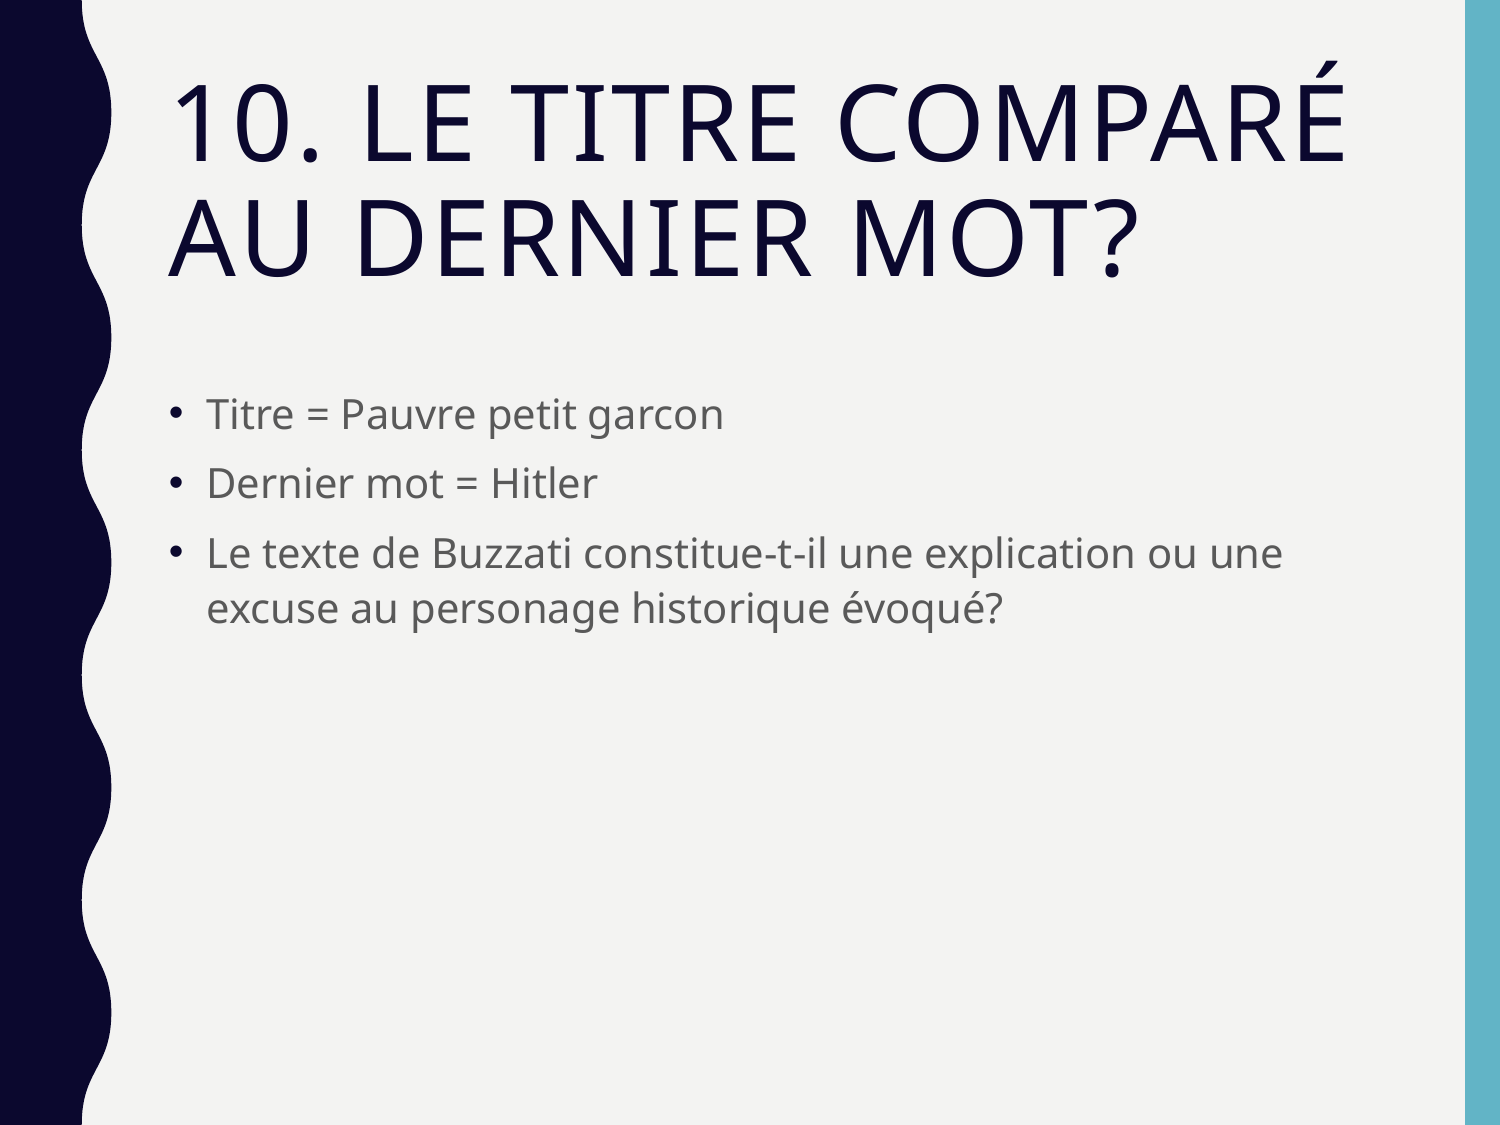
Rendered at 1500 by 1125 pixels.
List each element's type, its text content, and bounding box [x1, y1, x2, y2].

title 10. Le titre comparé au dernier mot? [154, 62, 1407, 308]
list Titre = Pauvre petit garcon Dernier mot = Hitler Le texte de Buzzati constitue-t-il une explication ou une excuse au personage historique évoqué? [154, 375, 1407, 965]
